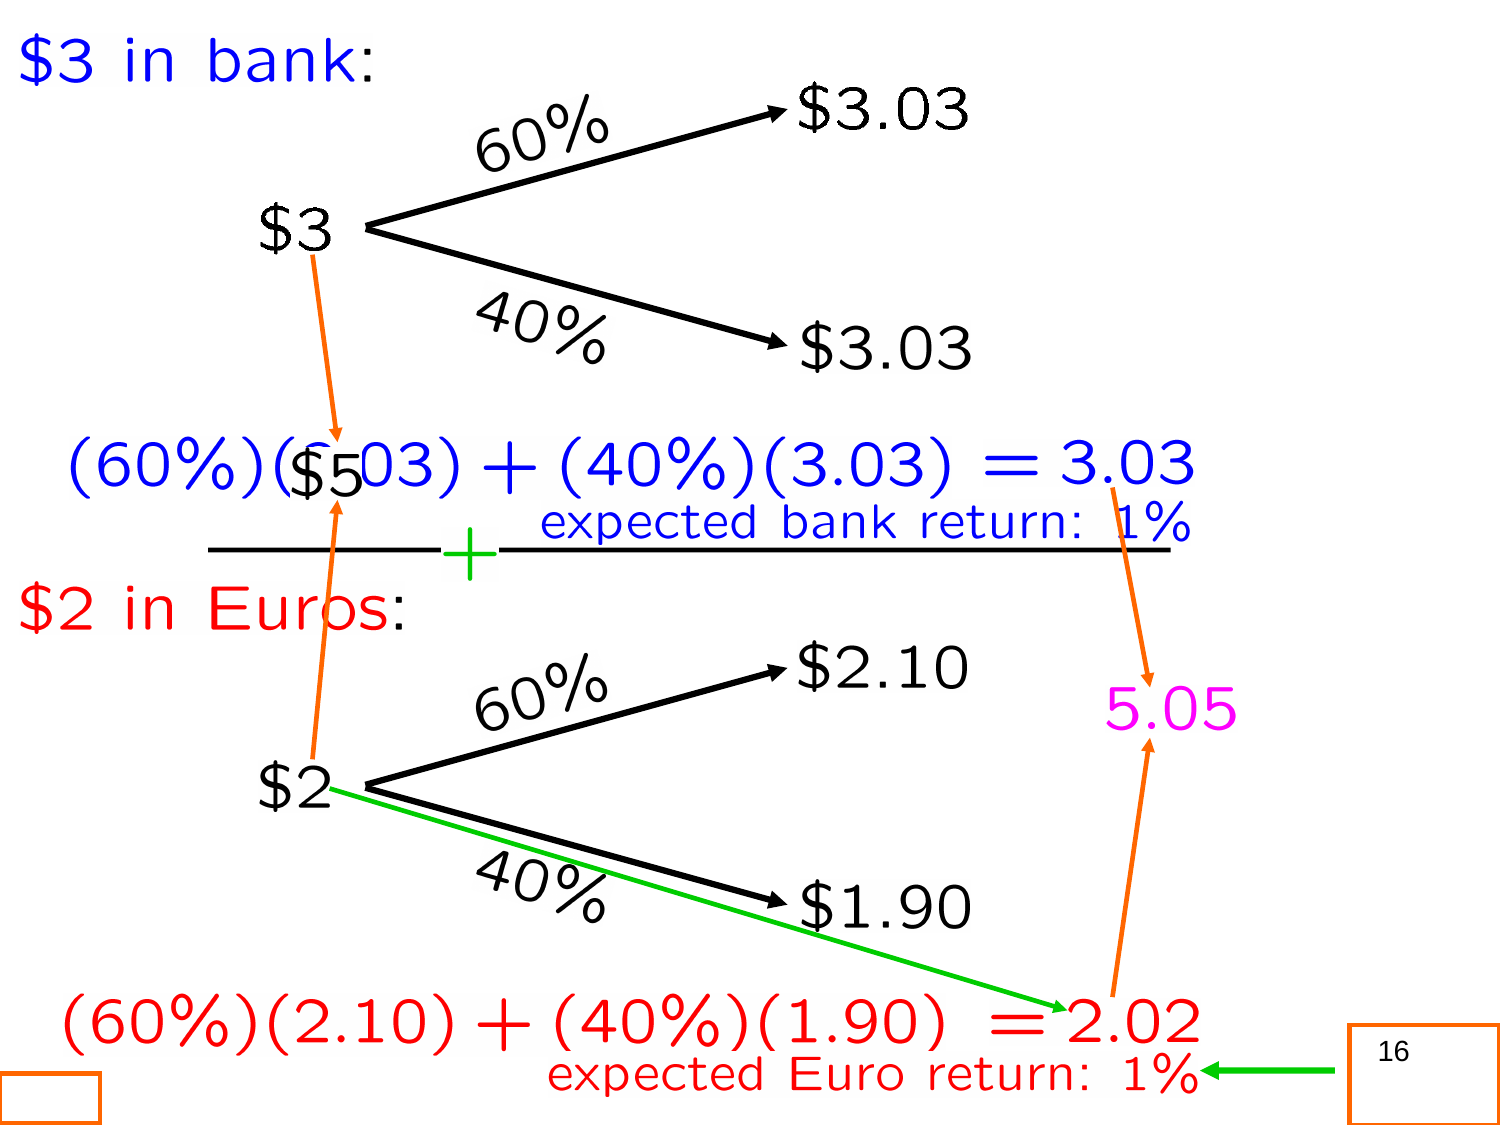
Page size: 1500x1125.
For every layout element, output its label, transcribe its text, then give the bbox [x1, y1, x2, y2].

text_box [1202, 1064, 1335, 1077]
text_box [313, 263, 342, 434]
picture [441, 527, 499, 582]
picture [800, 320, 972, 374]
text_box [329, 509, 343, 579]
slide_number 16 [1199, 1024, 1425, 1103]
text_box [258, 639, 972, 933]
picture [1104, 685, 1238, 733]
picture [472, 281, 615, 367]
picture [469, 91, 612, 179]
text_box [0, 1073, 100, 1124]
text_box [1112, 740, 1155, 995]
picture [18, 580, 405, 636]
picture [797, 80, 969, 135]
text_box [365, 228, 788, 349]
text_box [1124, 554, 1154, 683]
picture [68, 435, 1191, 547]
picture [63, 993, 1198, 1098]
picture [988, 998, 1201, 1047]
picture [258, 201, 334, 255]
picture [18, 32, 373, 88]
text_box [1349, 1025, 1500, 1125]
picture [982, 438, 1195, 487]
text_box [613, 106, 788, 158]
